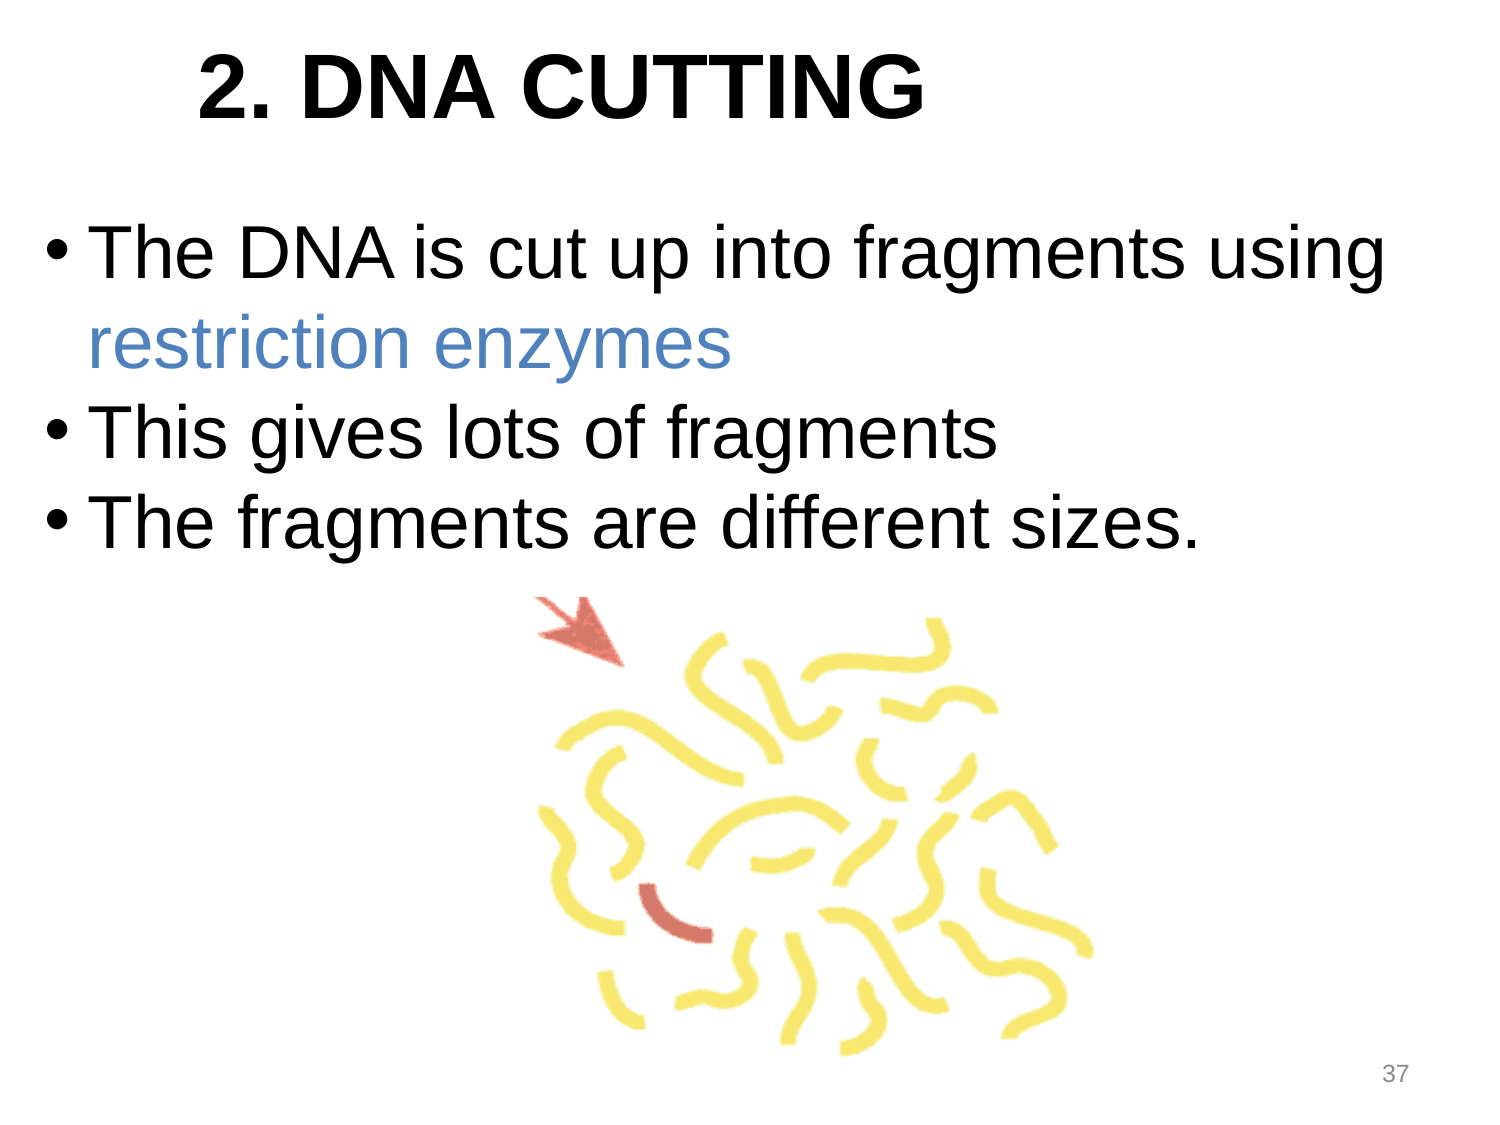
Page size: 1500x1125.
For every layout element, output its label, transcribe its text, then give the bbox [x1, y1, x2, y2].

text_box The DNA is cut up into fragments using restriction enzymes This gives lots of fragments The fragments are different sizes. [29, 196, 1447, 571]
slide_number 37 [1074, 1042, 1425, 1103]
list 2. DNA CUTTING [183, 19, 1128, 185]
picture [395, 597, 1103, 1072]
